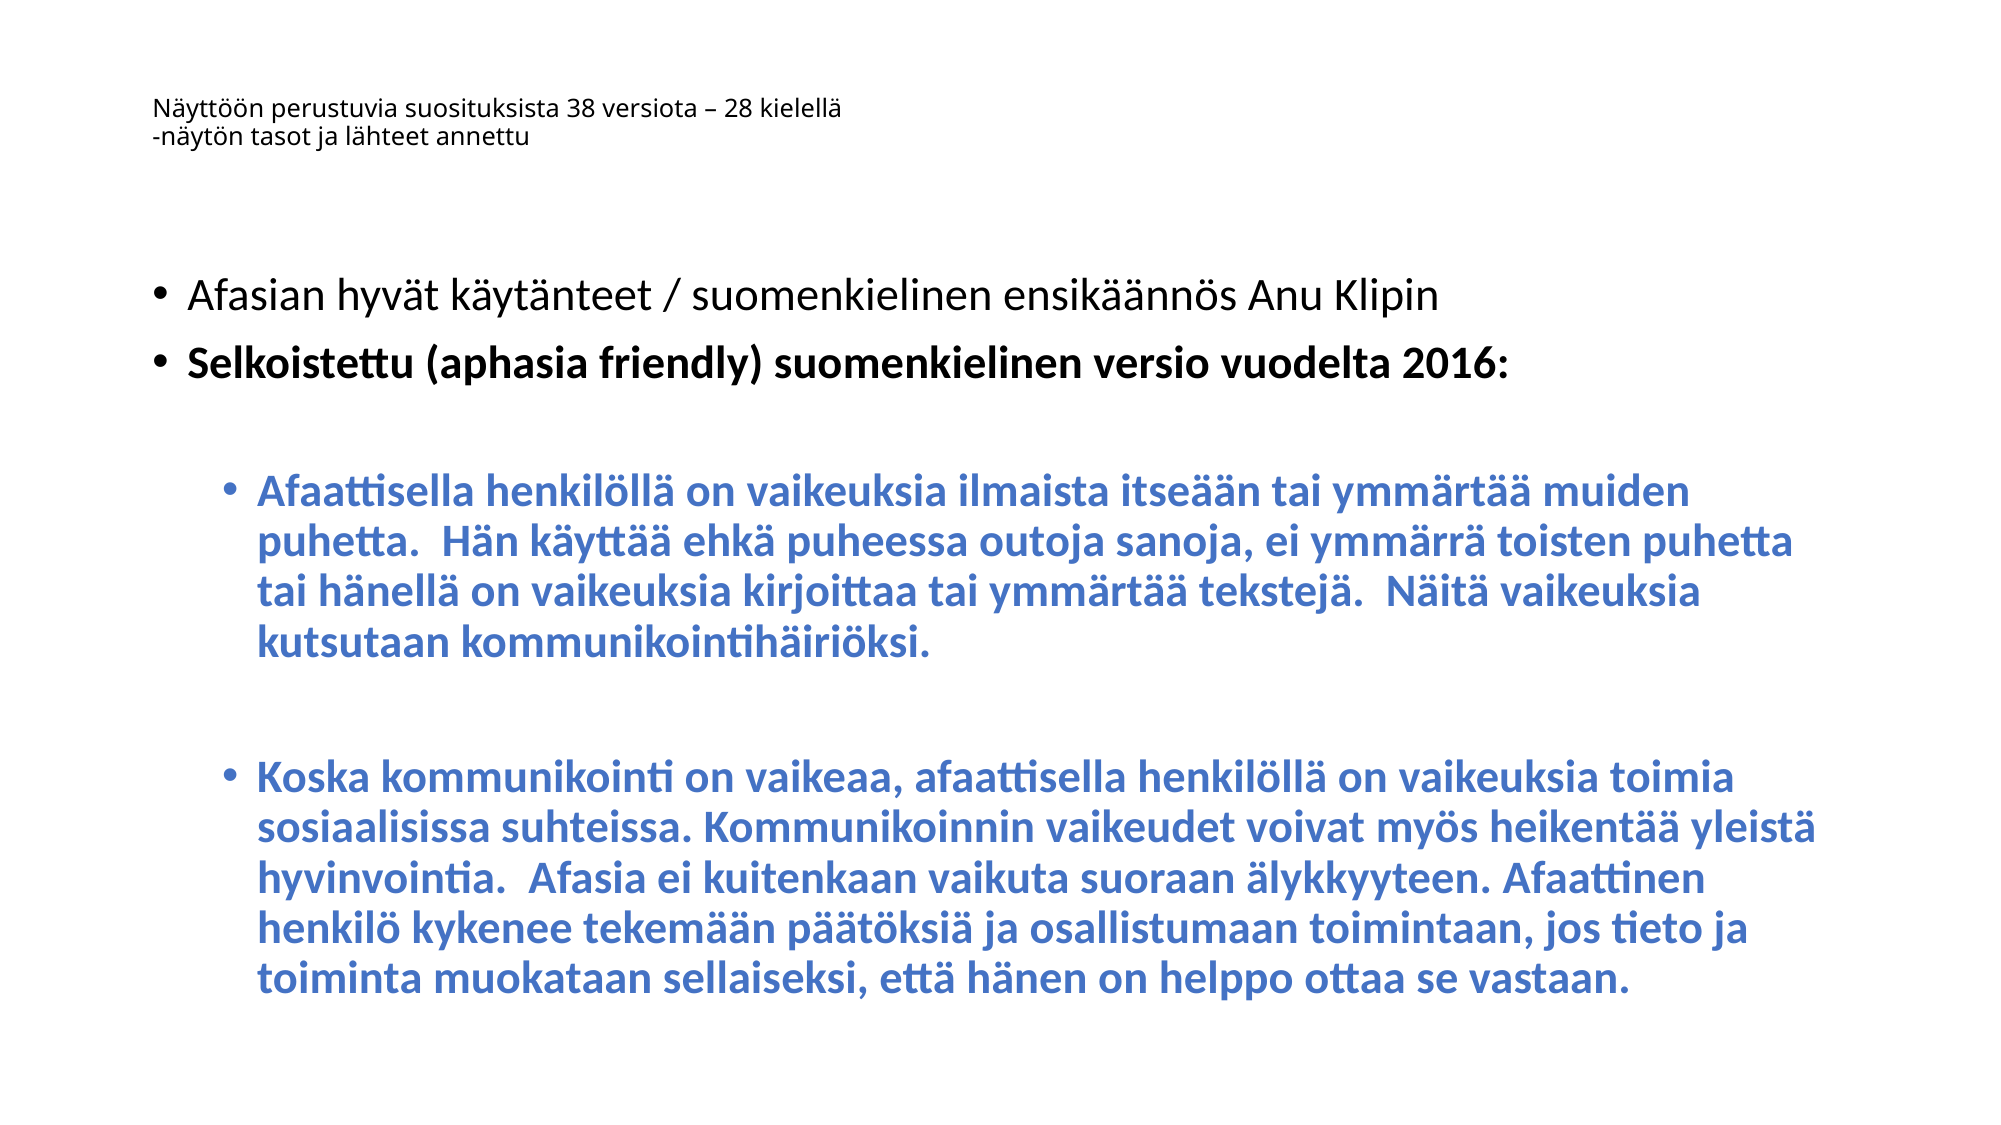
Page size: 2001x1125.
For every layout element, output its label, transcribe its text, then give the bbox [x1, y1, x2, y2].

list Afasian hyvät käytänteet / suomenkielinen ensikäännös Anu Klipin Selkoistettu (aphasia friendly) suomenkielinen versio vuodelta 2016: Afaattisella henkilöllä on vaikeuksia ilmaista itseään tai ymmärtää muiden puhetta. Hän käyttää ehkä puheessa outoja sanoja, ei ymmärrä toisten puhetta tai hänellä on vaikeuksia kirjoittaa tai ymmärtää tekstejä. Näitä vaikeuksia kutsutaan kommunikointihäiriöksi. Koska kommunikointi on vaikeaa, afaattisella henkilöllä on vaikeuksia toimia sosiaalisissa suhteissa. Kommunikoinnin vaikeudet voivat myös heikentää yleistä hyvinvointia. Afasia ei kuitenkaan vaikuta suoraan älykkyyteen. Afaattinen henkilö kykenee tekemään päätöksiä ja osallistumaan toimintaan, jos tieto ja toiminta muokataan sellaiseksi, että hänen on helppo ottaa se vastaan. [137, 262, 1863, 1014]
title Näyttöön perustuvia suosituksista 38 versiota – 28 kielellä -näytön tasot ja lähteet annettu [137, 59, 1863, 193]
